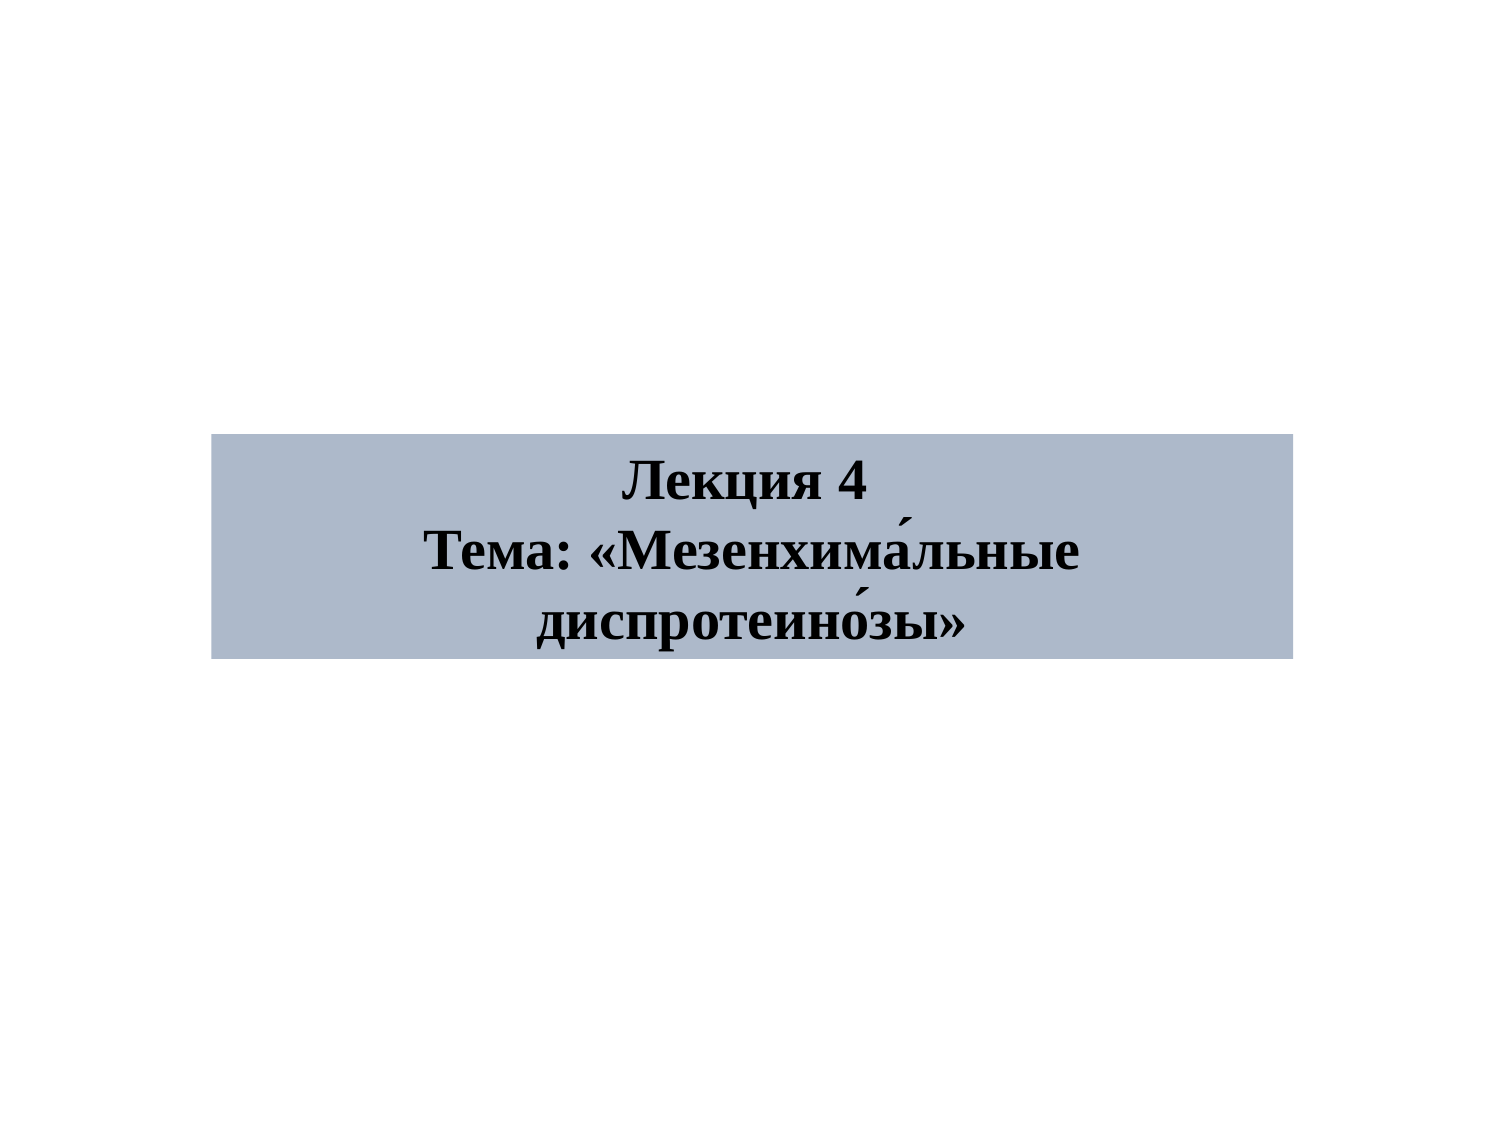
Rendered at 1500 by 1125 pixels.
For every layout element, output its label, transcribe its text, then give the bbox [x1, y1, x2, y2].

text_box Лекция 4 Тема: «Мезенхима́льные диспротеино́зы» [211, 434, 1294, 659]
